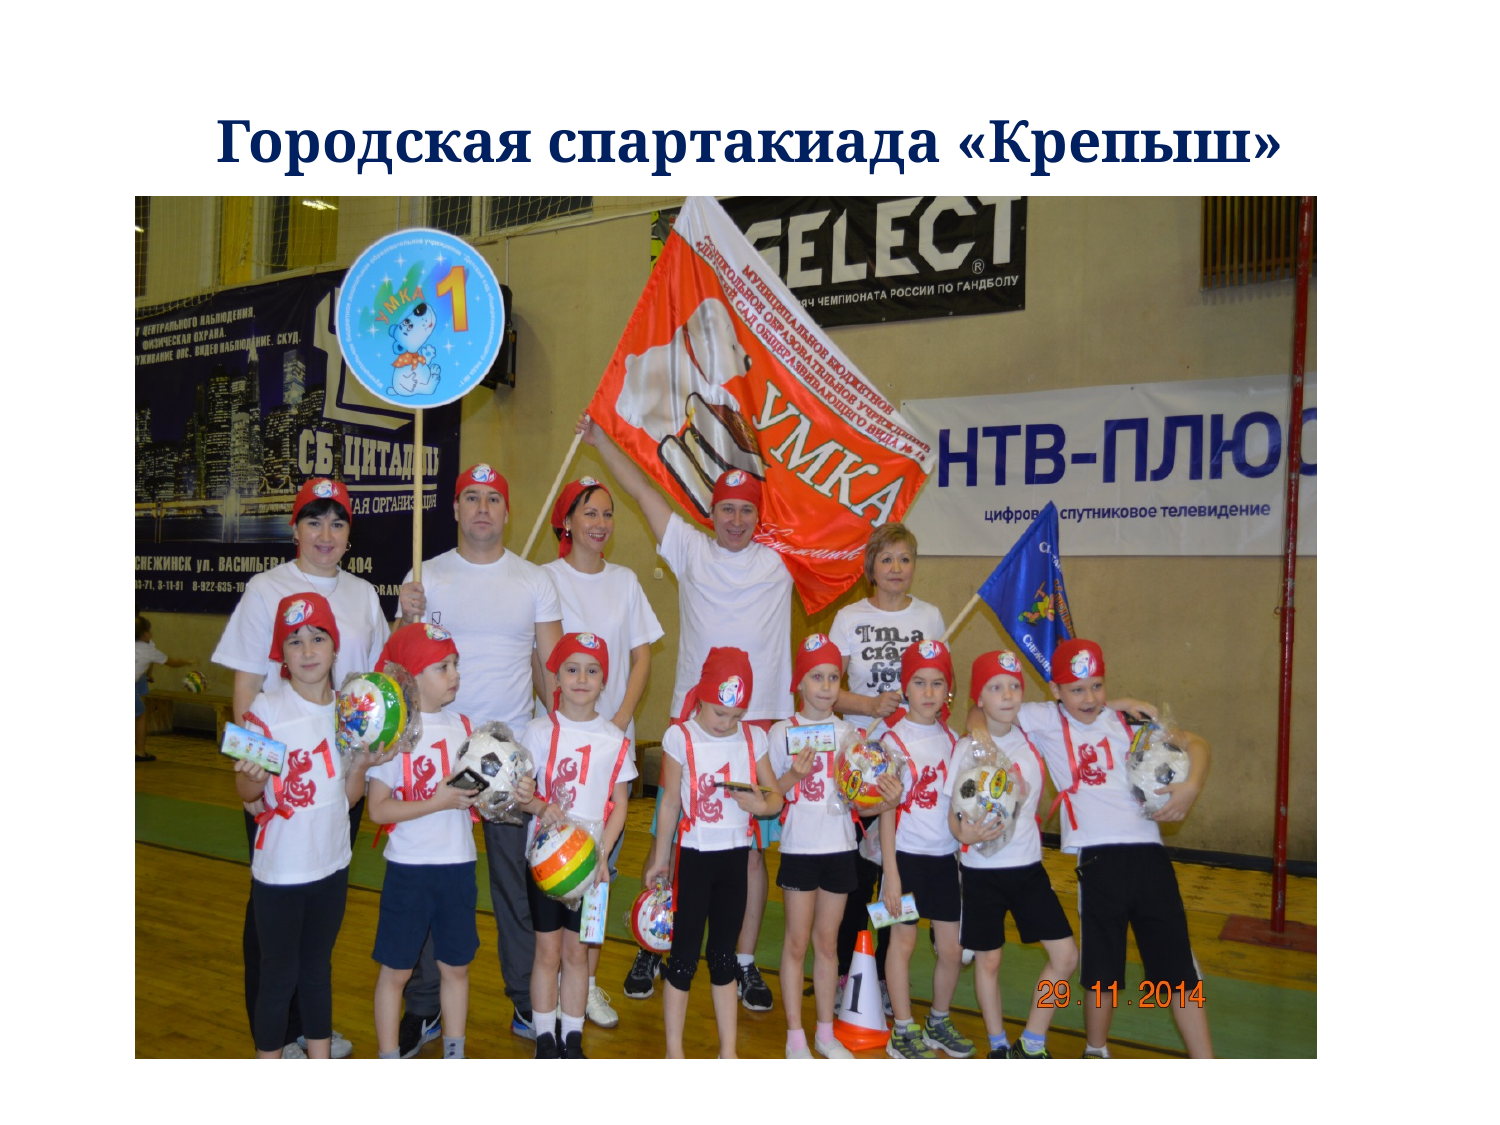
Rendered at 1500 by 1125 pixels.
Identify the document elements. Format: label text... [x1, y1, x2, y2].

picture [135, 195, 1318, 1059]
title Городская спартакиада «Крепыш» [75, 45, 1425, 233]
